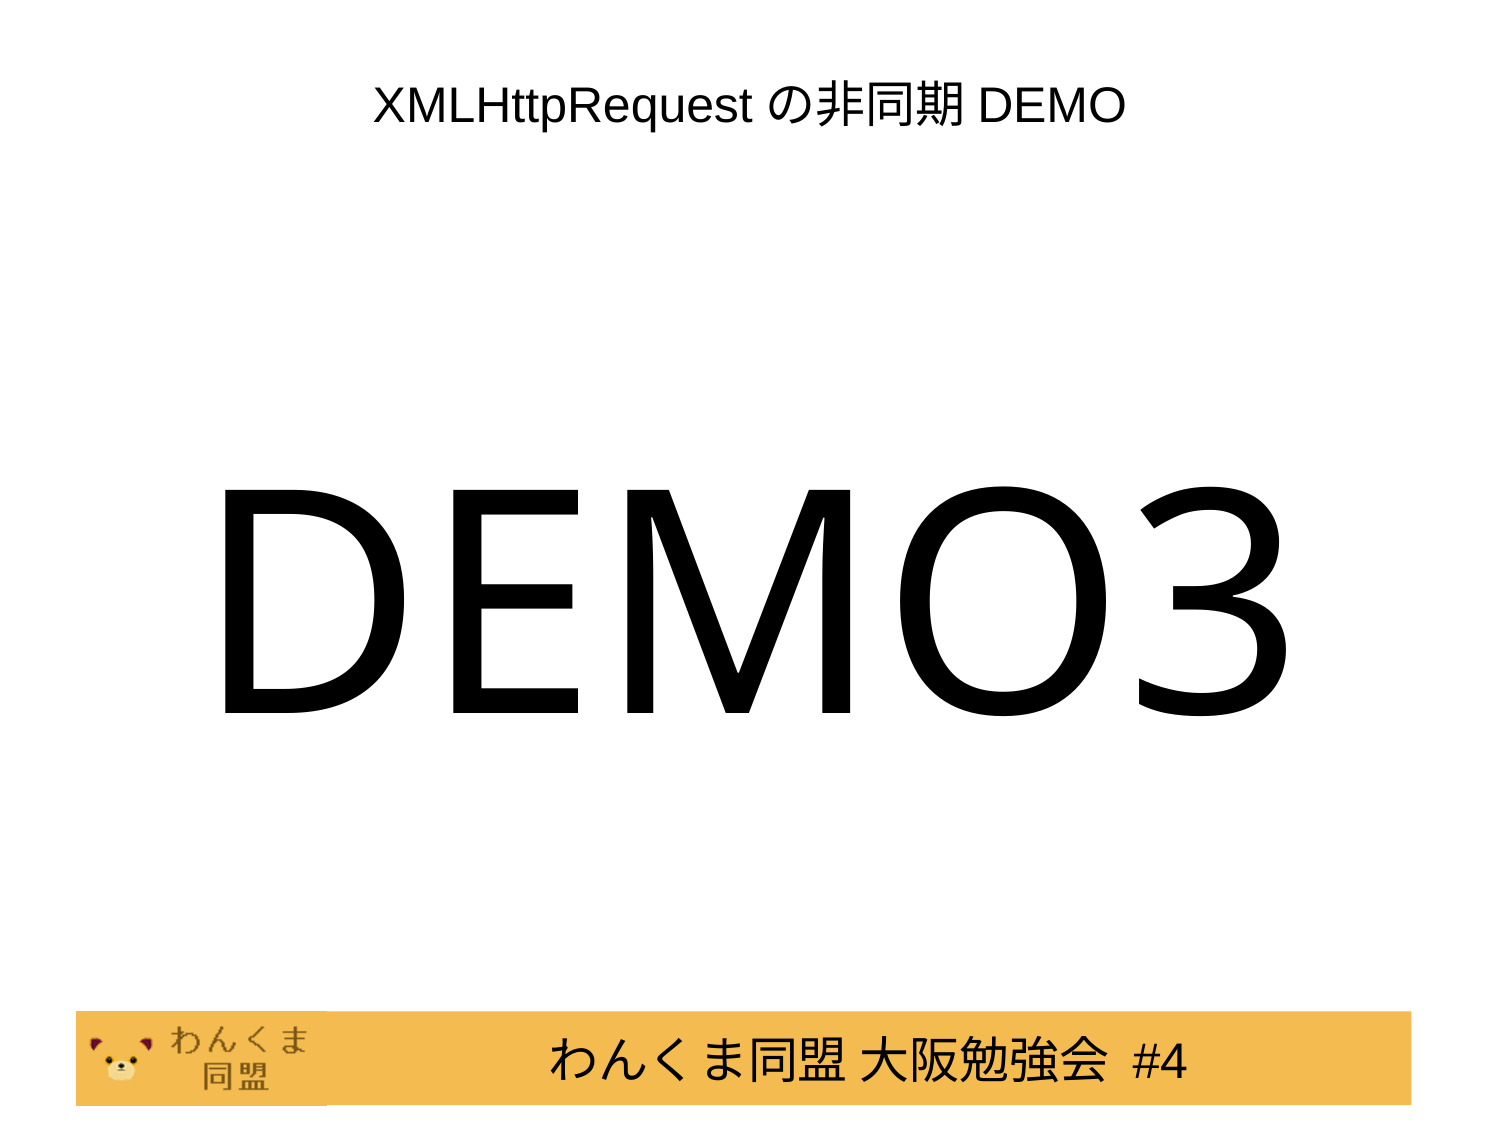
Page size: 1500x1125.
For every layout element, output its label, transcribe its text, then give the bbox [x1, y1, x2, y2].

picture [76, 1011, 324, 1106]
list DEMO3 [74, 172, 1426, 1006]
title XMLHttpRequestの非同期DEMO [74, 44, 1426, 162]
